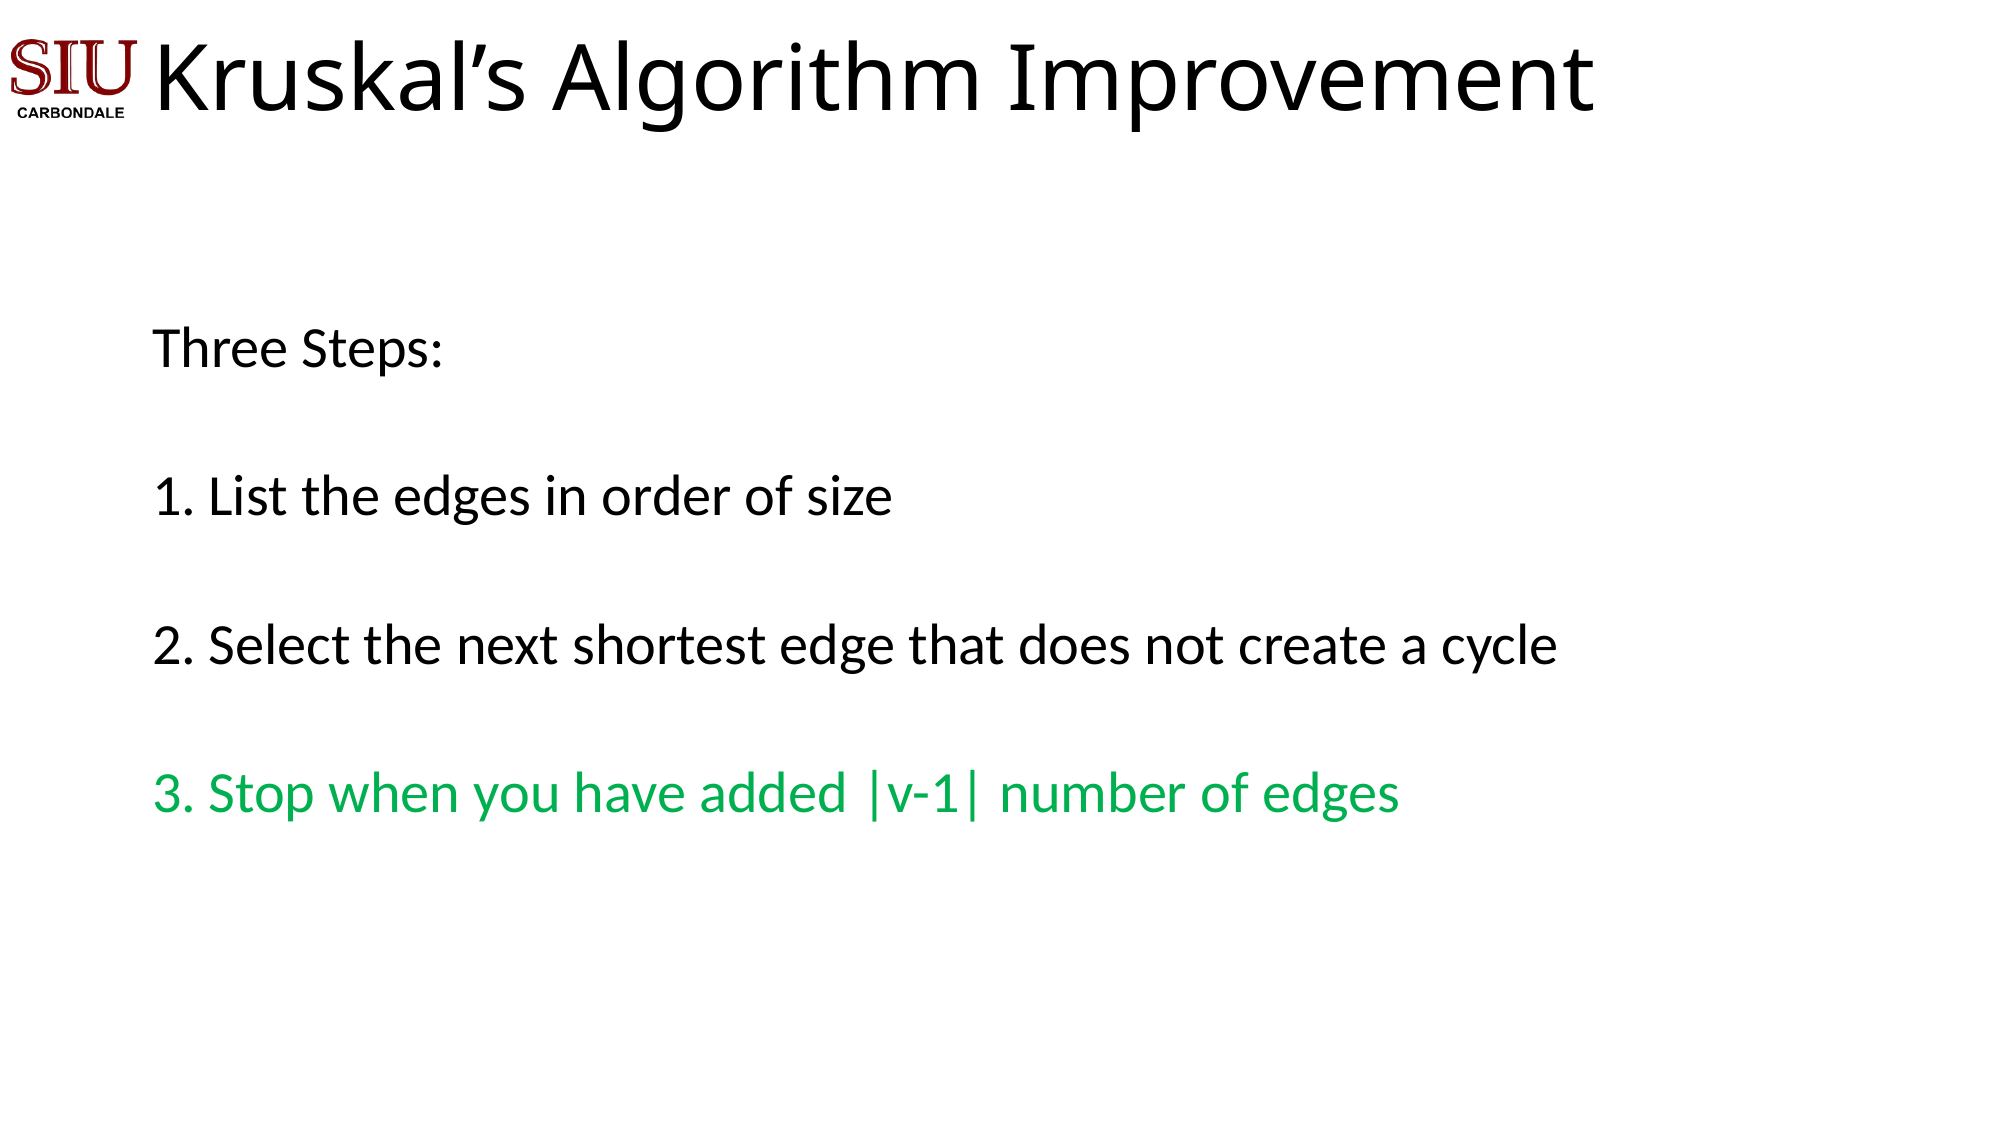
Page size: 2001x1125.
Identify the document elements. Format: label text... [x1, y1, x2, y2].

title Kruskal’s Algorithm Improvement [137, 14, 1863, 148]
text_box Three Steps: List the edges in order of size Select the next shortest edge that does not create a cycle Stop when you have added |v-1| number of edges [137, 301, 1683, 832]
picture [11, 39, 137, 118]
